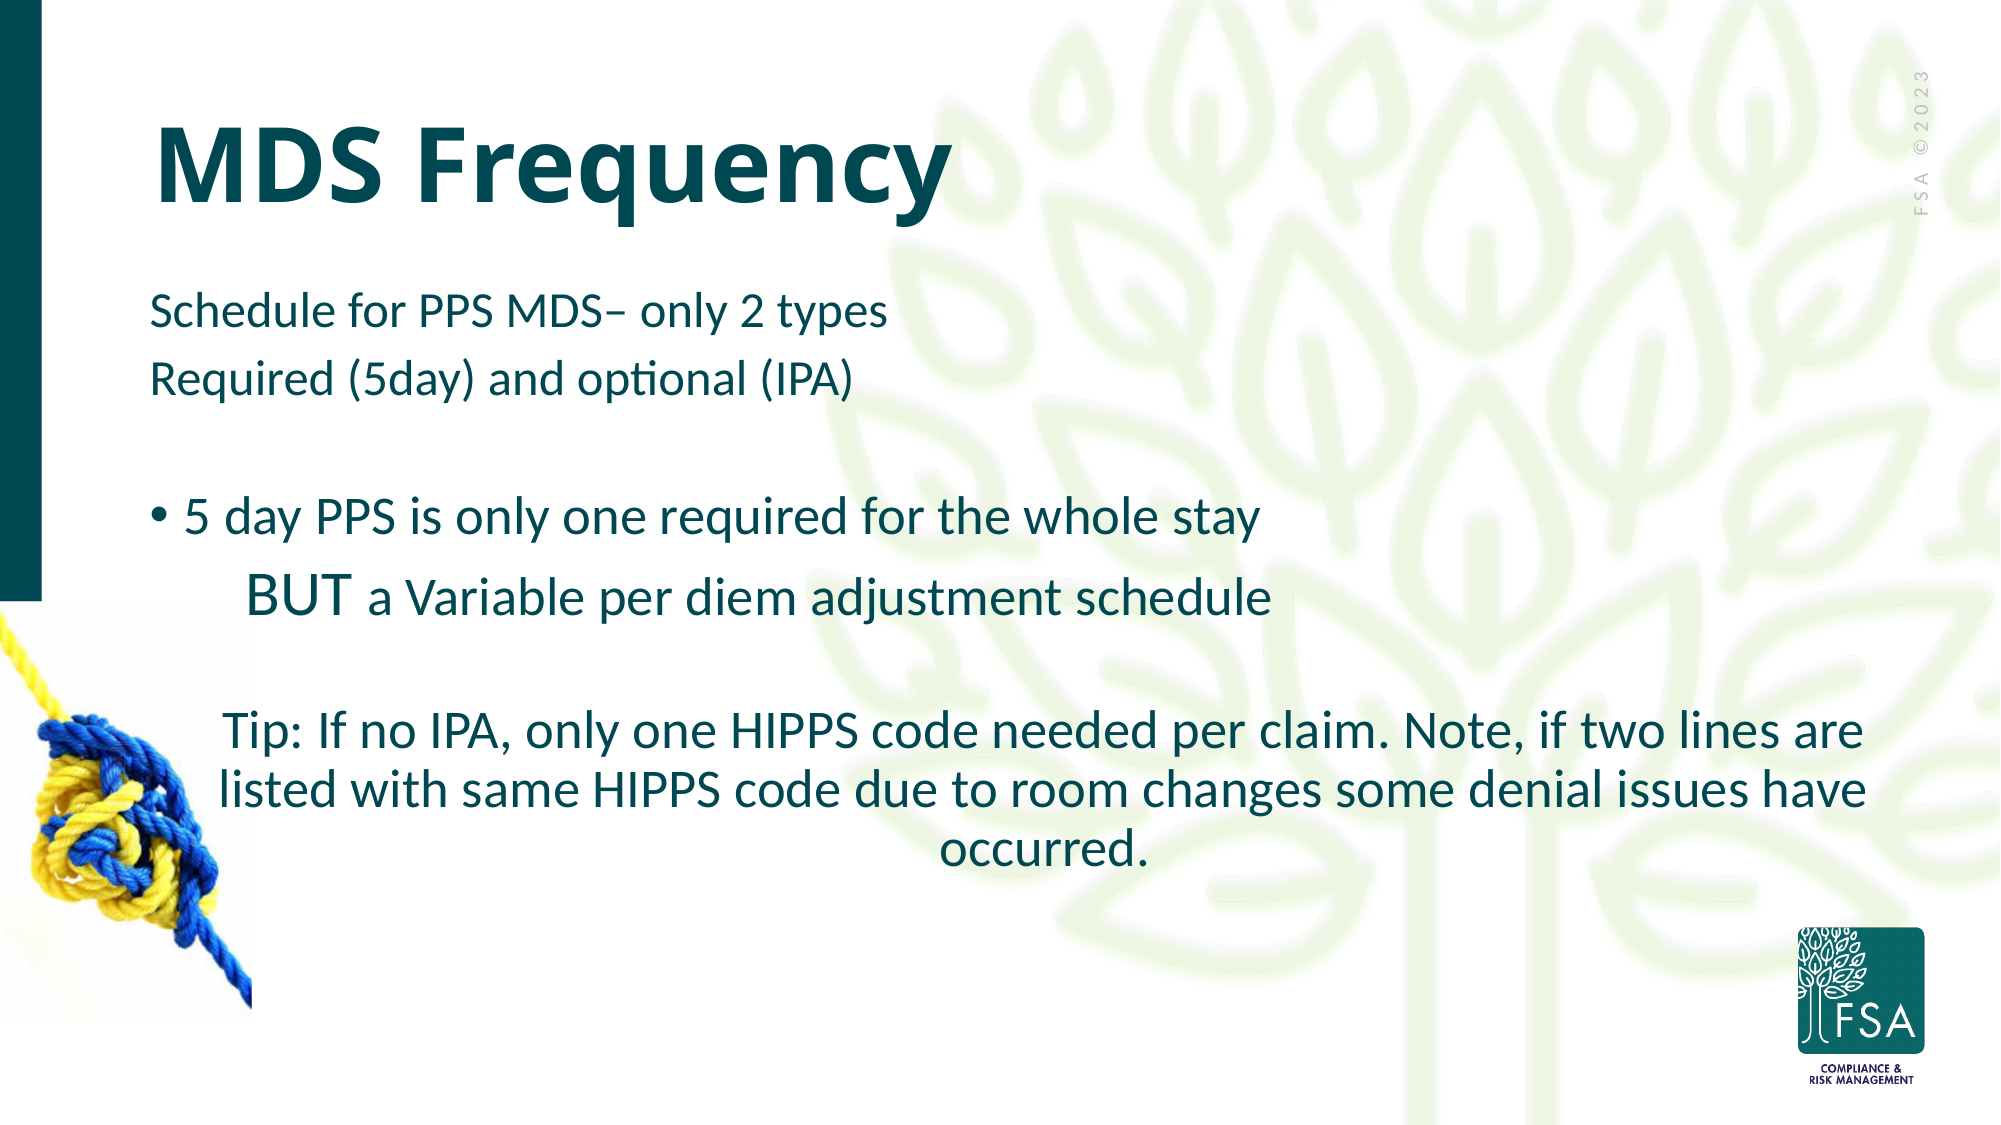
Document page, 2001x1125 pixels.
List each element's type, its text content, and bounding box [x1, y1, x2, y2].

list Schedule for PPS MDS– only 2 types Required (5day) and optional (IPA) 5 day PPS is only one required for the whole stay BUT a Variable per diem adjustment schedule Tip: If no IPA, only one HIPPS code needed per claim. Note, if two lines are listed with same HIPPS code due to room changes some denial issues have occurred. [134, 276, 1887, 889]
title MDS Frequency [137, 59, 1863, 276]
picture [0, 602, 335, 1022]
picture [1777, 915, 1945, 1094]
